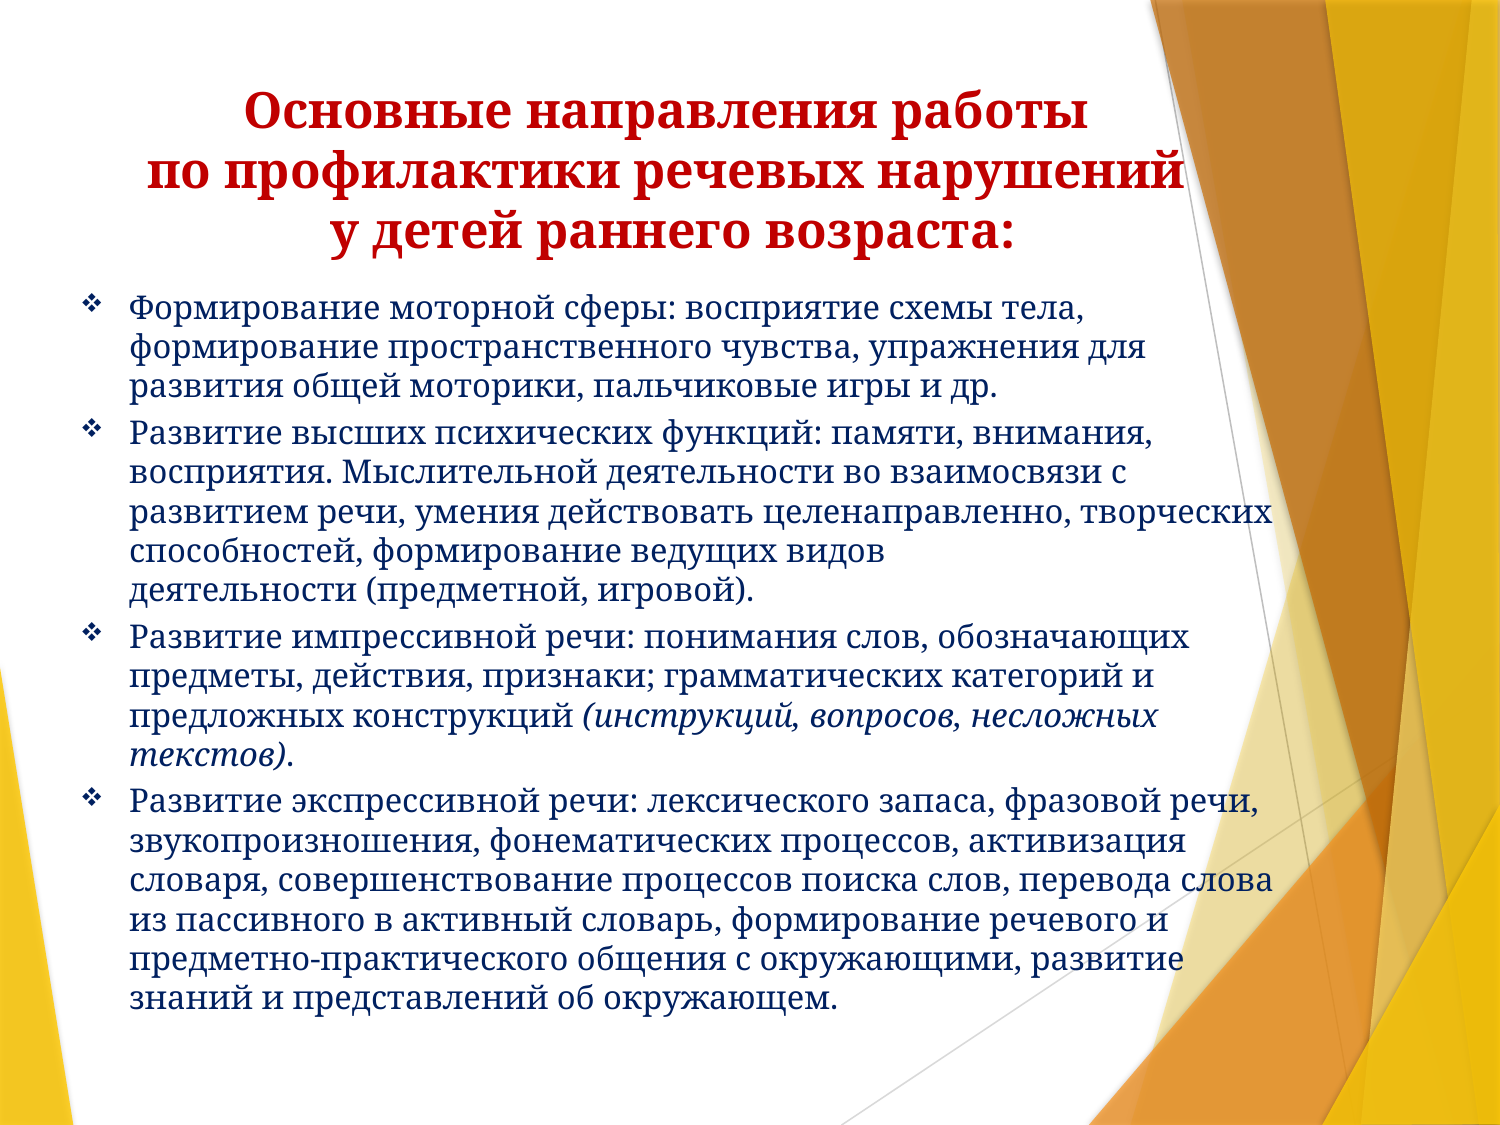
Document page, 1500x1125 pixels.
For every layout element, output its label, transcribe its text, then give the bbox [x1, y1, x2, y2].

title Основные направления работы по профилактики речевых нарушений у детей раннего возраста: [29, 54, 1317, 327]
list Формирование моторной сферы: восприятие схемы тела, формирование пространственного чувства, упражнения для развития общей моторики, пальчиковые игры и др. Развитие высших психических функций: памяти, внимания, восприятия. Мыслительной деятельности во взаимосвязи с развитием речи, умения действовать целенаправленно, творческих способностей, формирование ведущих видов деятельности (предметной, игровой). Развитие импрессивной речи: понимания слов, обозначающих предметы, действия, признаки; грамматических категорий и предложных конструкций (инструкций, вопросов, несложных текстов). Развитие экспрессивной речи: лексического запаса, фразовой речи, звукопроизношения, фонематических процессов, активизация словаря, совершенствование процессов поиска слов, перевода слова из пассивного в активный словарь, формирование речевого и предметно-практического общения с окружающими, развитие знаний и представлений об окружающем. [64, 278, 1294, 1118]
